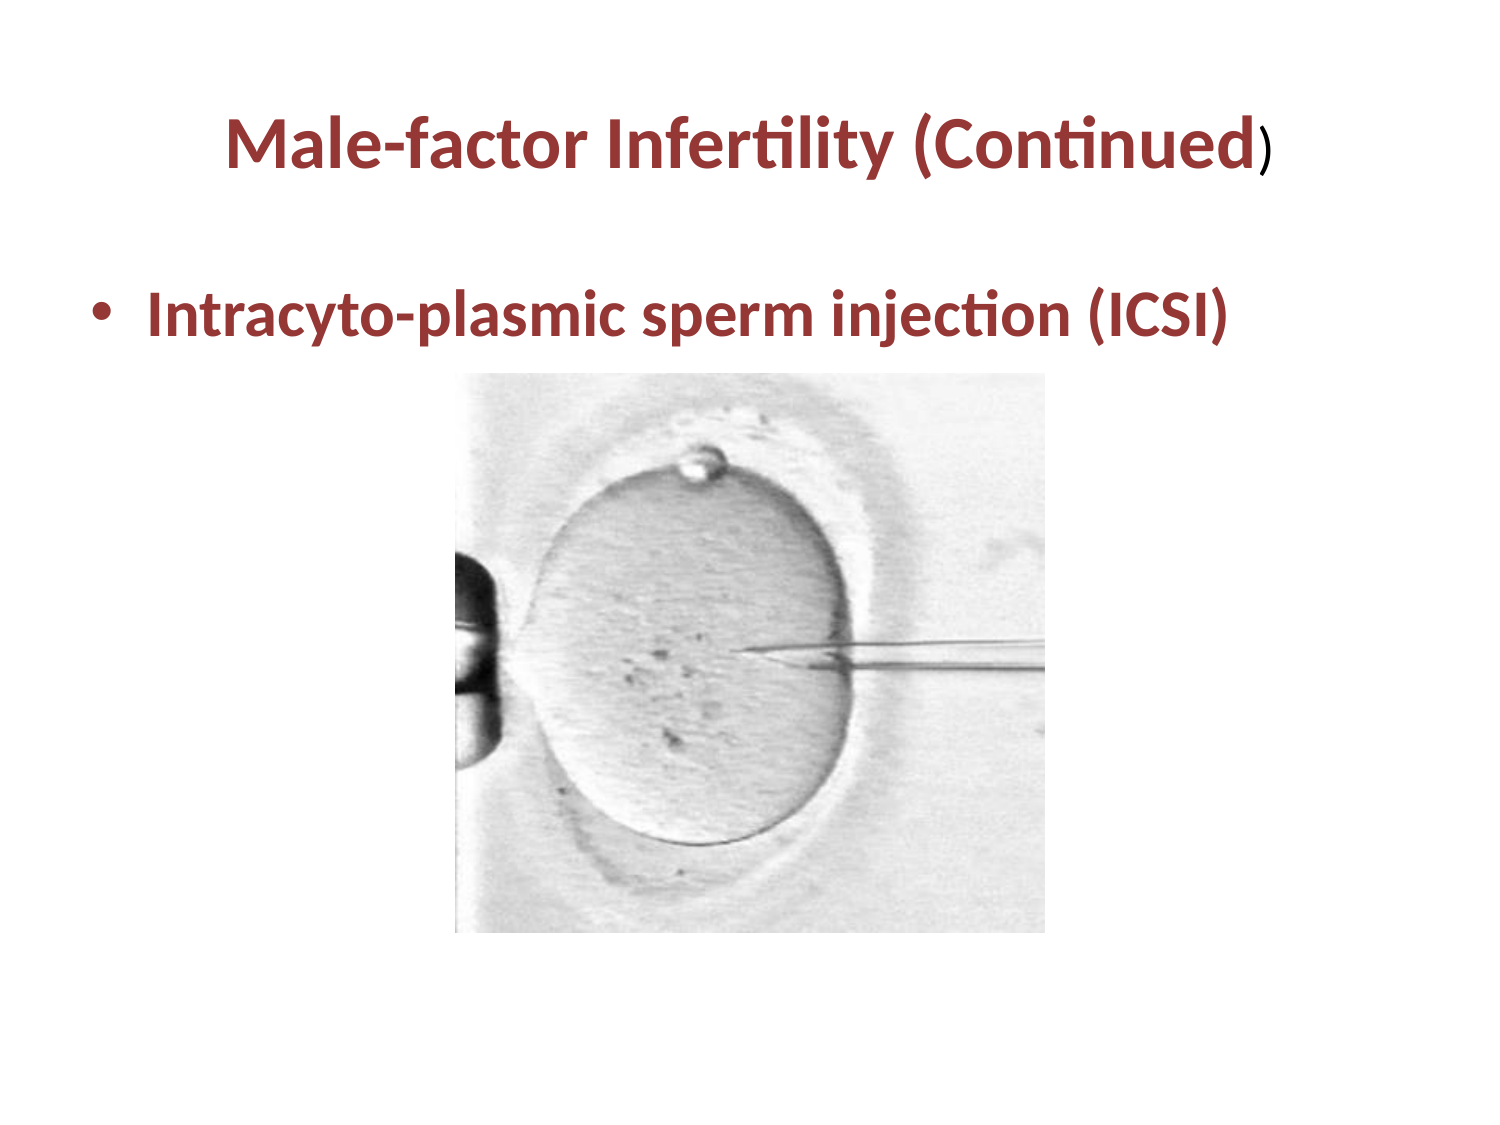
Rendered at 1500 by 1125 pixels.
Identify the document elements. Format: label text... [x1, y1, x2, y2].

picture [455, 373, 1045, 933]
title Male-factor Infertility (Continued) [75, 45, 1425, 233]
list Intracyto-plasmic sperm injection (ICSI) [75, 262, 1425, 1005]
